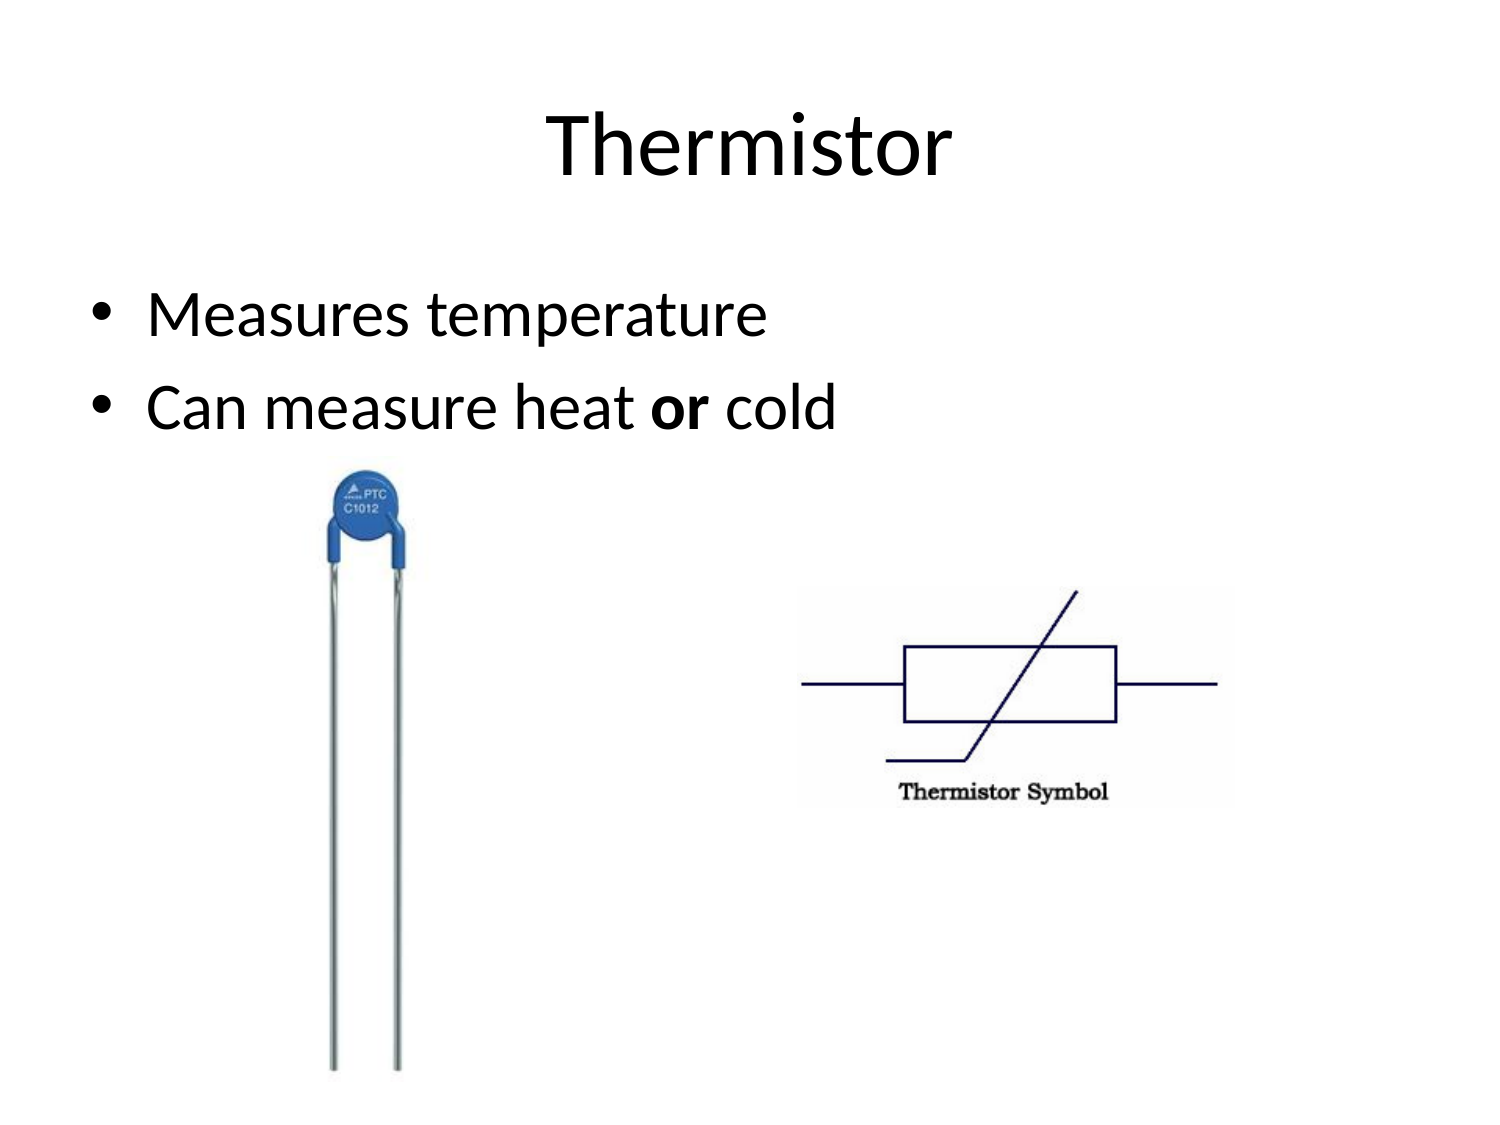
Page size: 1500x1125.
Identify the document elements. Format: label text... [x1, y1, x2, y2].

title Thermistor [75, 45, 1425, 233]
picture [52, 455, 679, 1082]
picture [796, 585, 1235, 809]
list Measures temperature Can measure heat or cold [75, 262, 1425, 1005]
